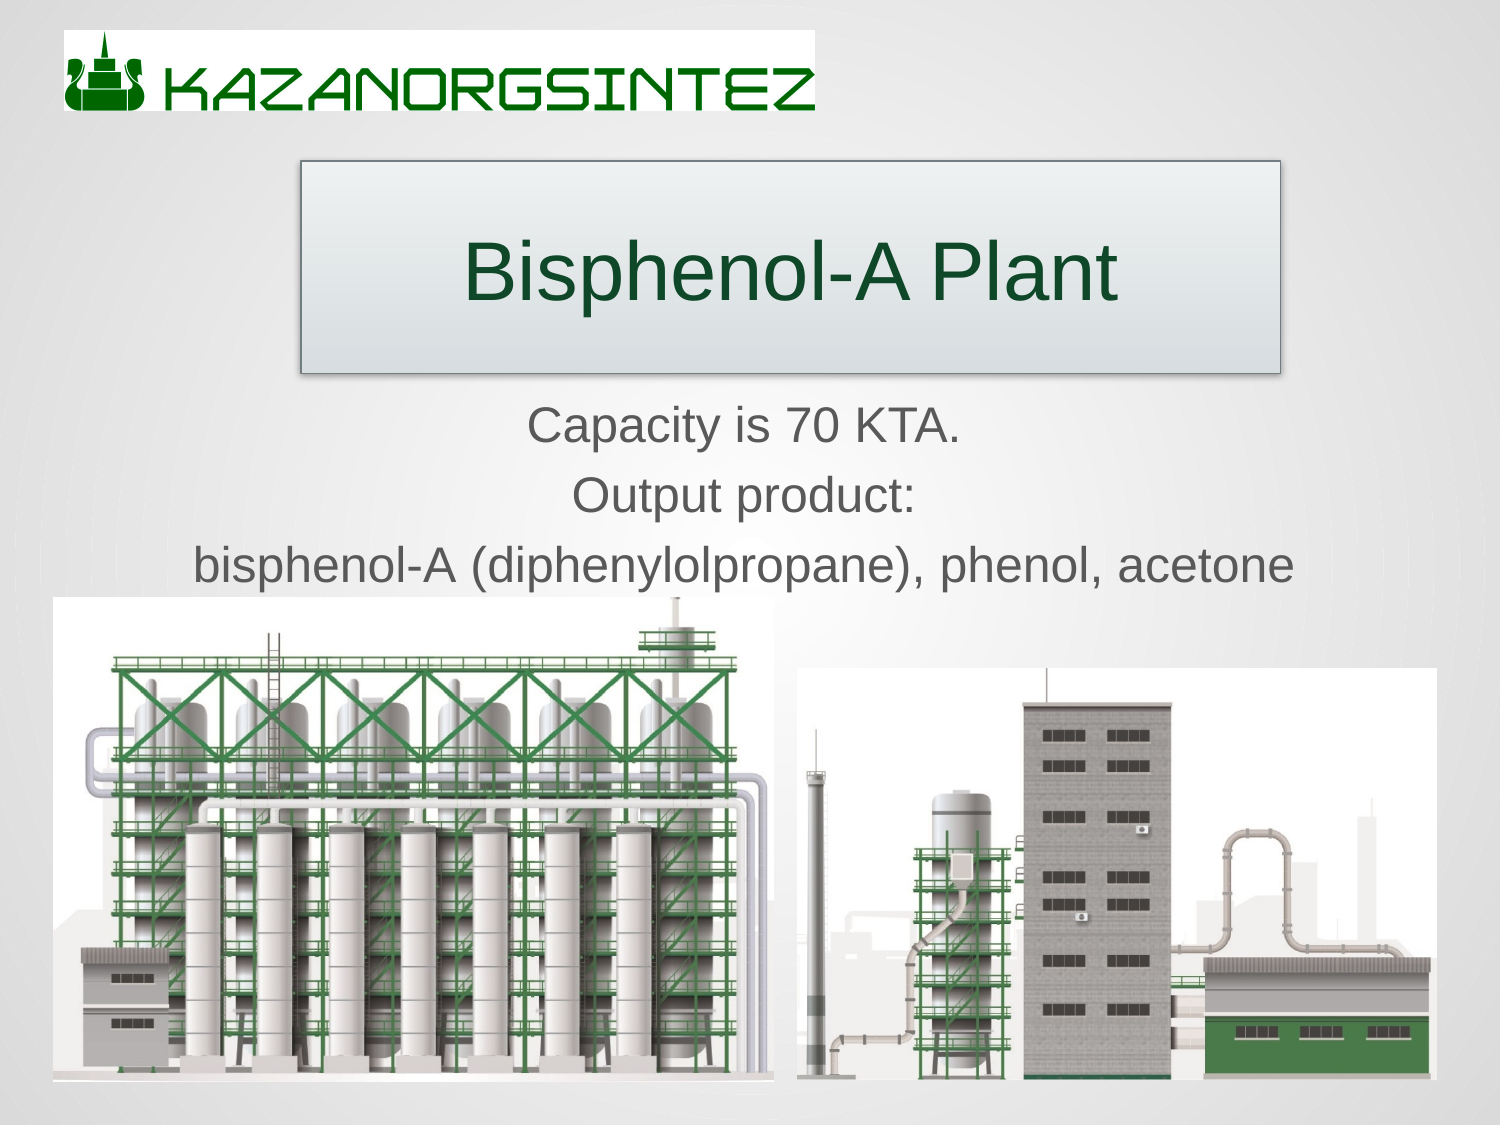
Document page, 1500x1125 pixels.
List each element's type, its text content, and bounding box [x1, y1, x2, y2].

picture [52, 597, 774, 1083]
subtitle Capacity is 70 KTA. Output product: bisphenol-А (diphenylolpropane), phenol, acetone [64, 385, 1424, 622]
picture [64, 30, 816, 112]
picture [796, 668, 1437, 1080]
title Bisphenol-A Plant [300, 160, 1281, 374]
